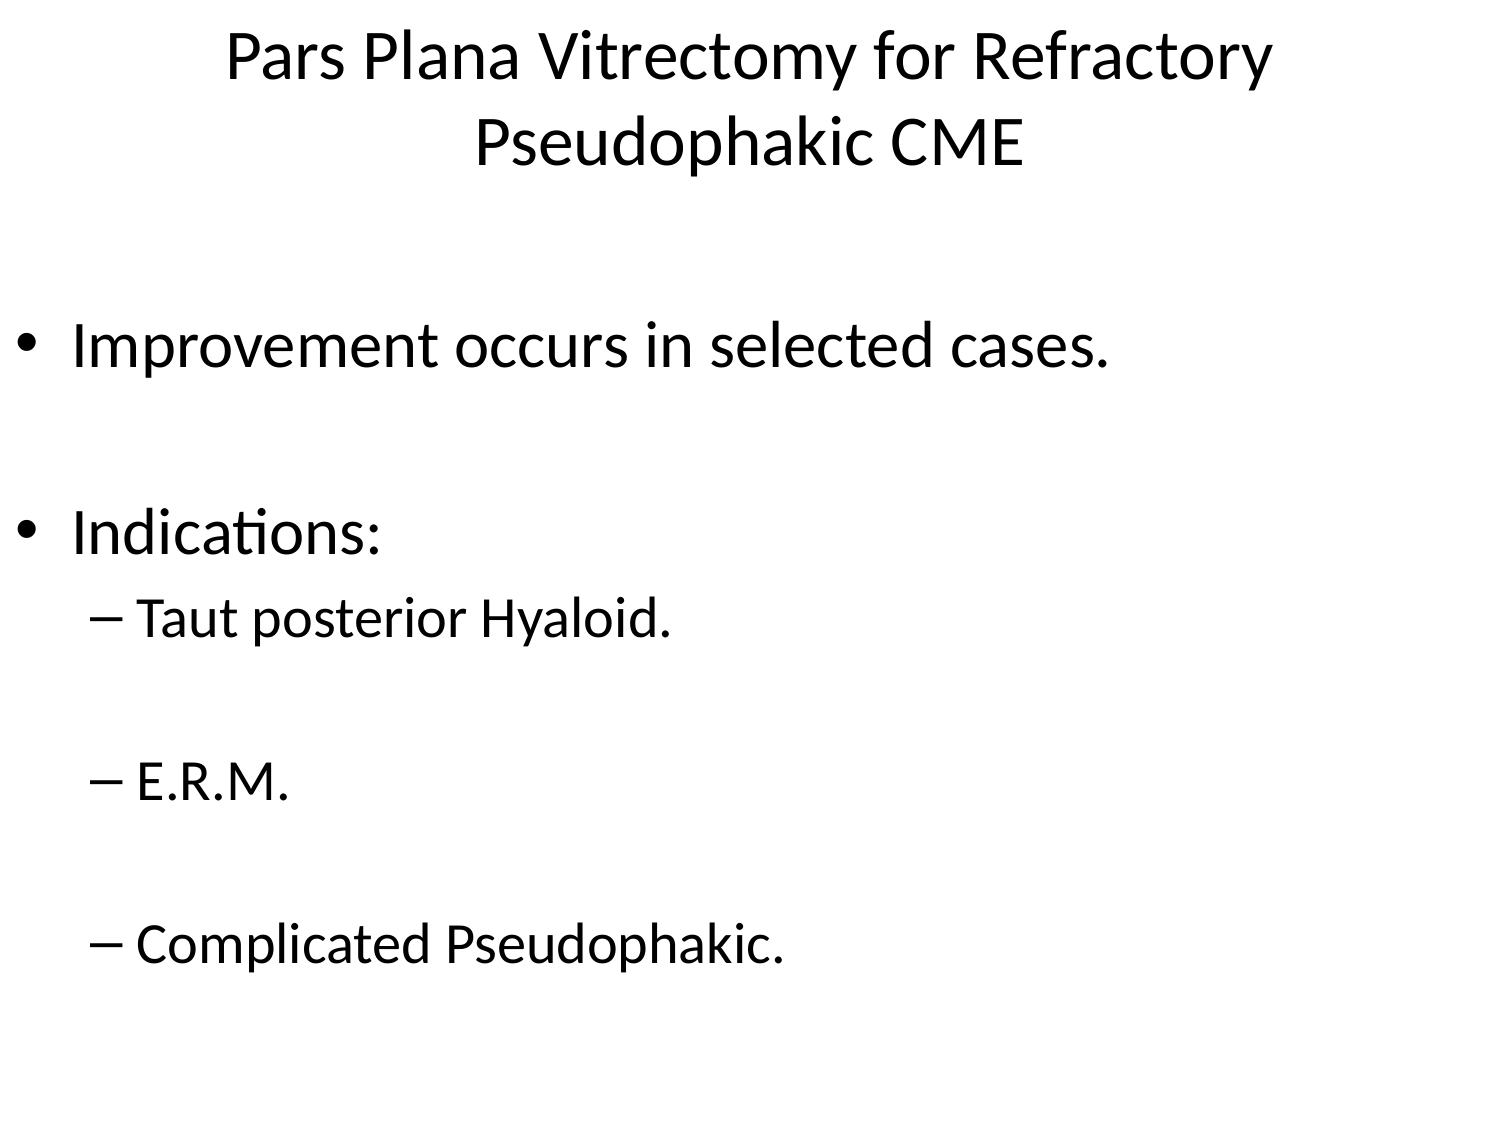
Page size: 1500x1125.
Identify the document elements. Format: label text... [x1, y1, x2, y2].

list Improvement occurs in selected cases. Indications: Taut posterior Hyaloid. E.R.M. Complicated Pseudophakic. [0, 200, 1500, 1125]
title Pars Plana Vitrectomy for Refractory Pseudophakic CME [75, 0, 1425, 188]
